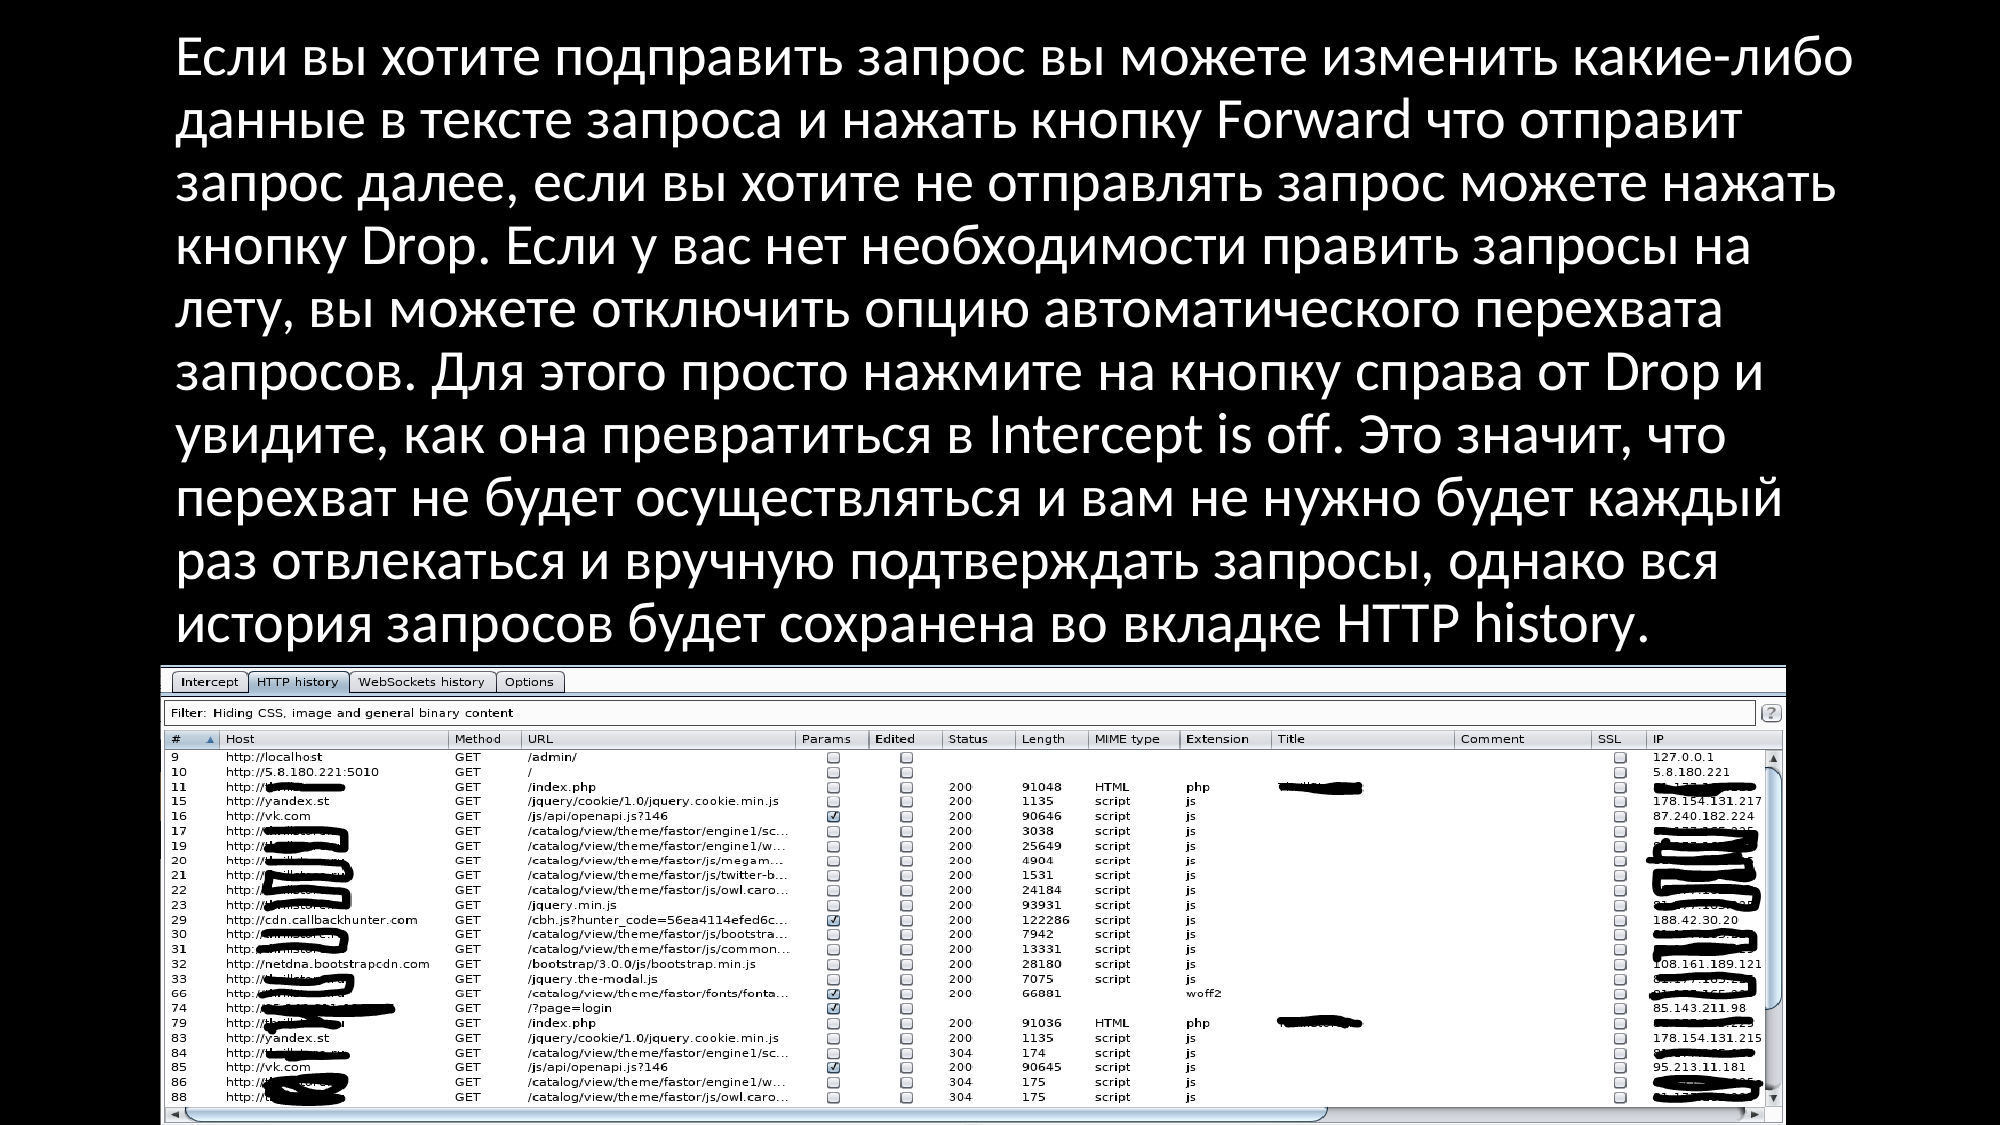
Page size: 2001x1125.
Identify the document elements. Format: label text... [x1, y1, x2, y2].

picture [160, 665, 1786, 1125]
list Если вы хотите подправить запрос вы можете изменить какие-либо данные в тексте запроса и нажать кнопку Forward что отправит запрос далее, если вы хотите не отправлять запрос можете нажать кнопку Drop. Если у вас нет необходимости править запросы на лету, вы можете отключить опцию автоматического перехвата запросов. Для этого просто нажмите на кнопку справа от Drop и увидите, как она превратиться в Intercept is off. Это значит, что перехват не будет осуществляться и вам не нужно будет каждый раз отвлекаться и вручную подтверждать запросы, однако вся история запросов будет сохранена во вкладке HTTP history. [160, 18, 1886, 732]
